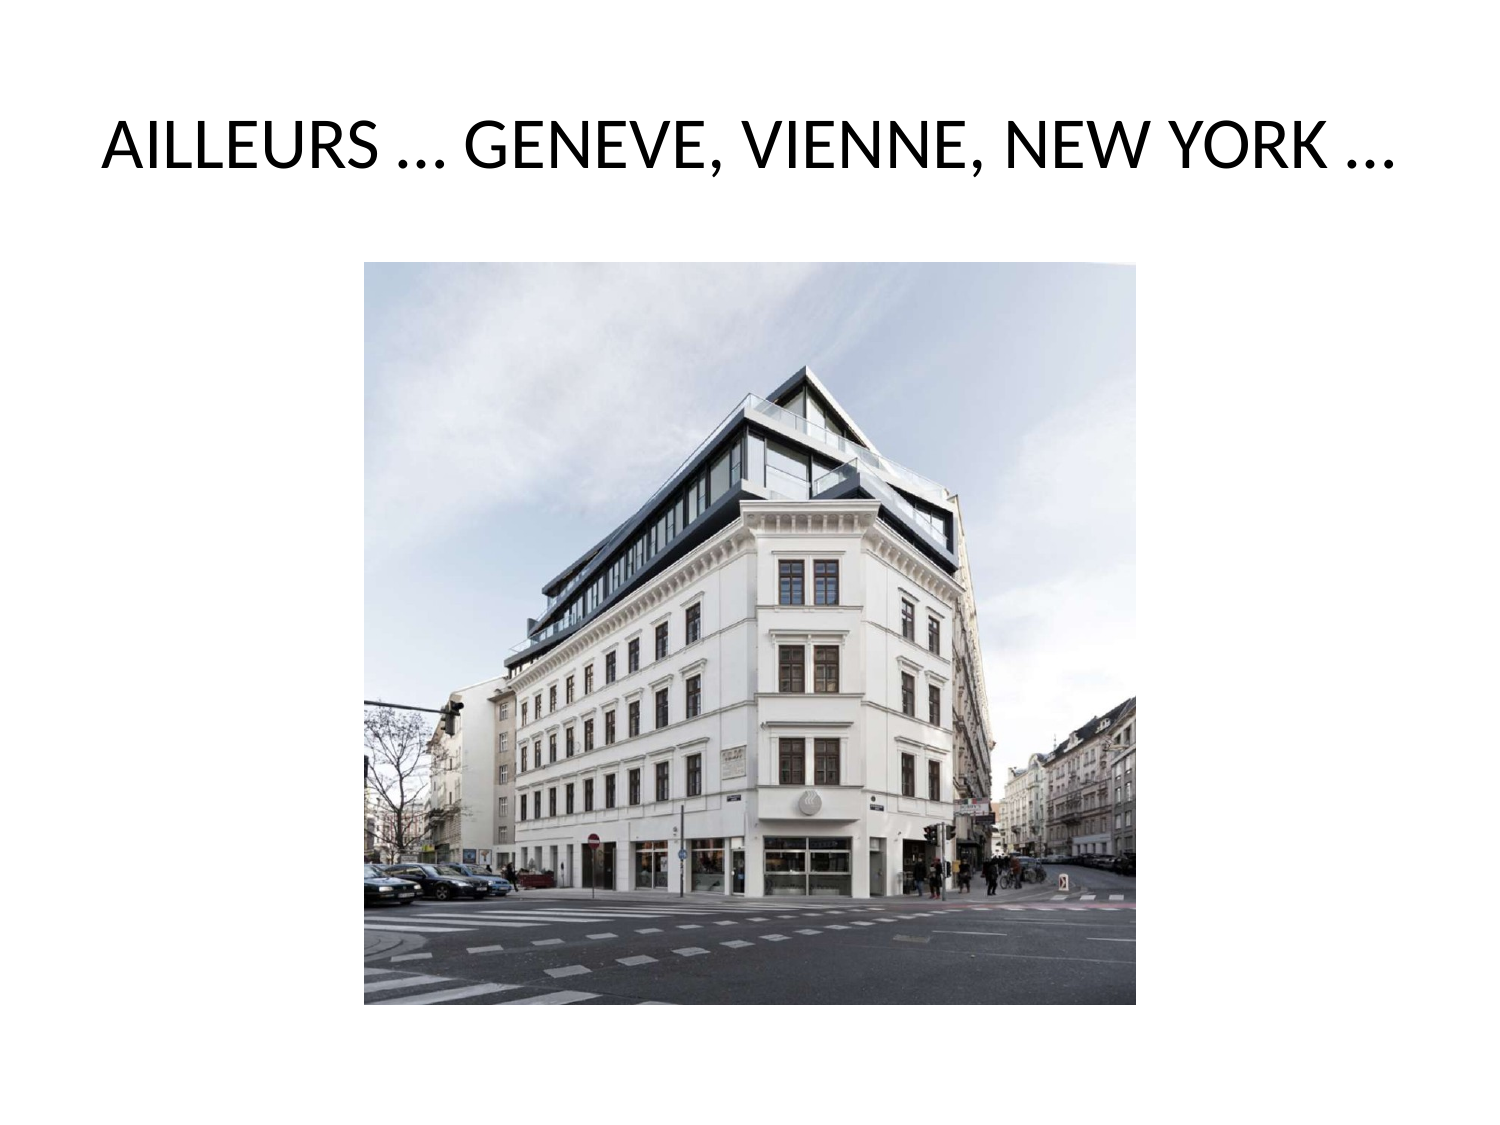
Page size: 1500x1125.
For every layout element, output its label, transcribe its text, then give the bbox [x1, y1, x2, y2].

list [364, 262, 1136, 1006]
title AILLEURS … GENEVE, VIENNE, NEW YORK … [75, 45, 1425, 233]
